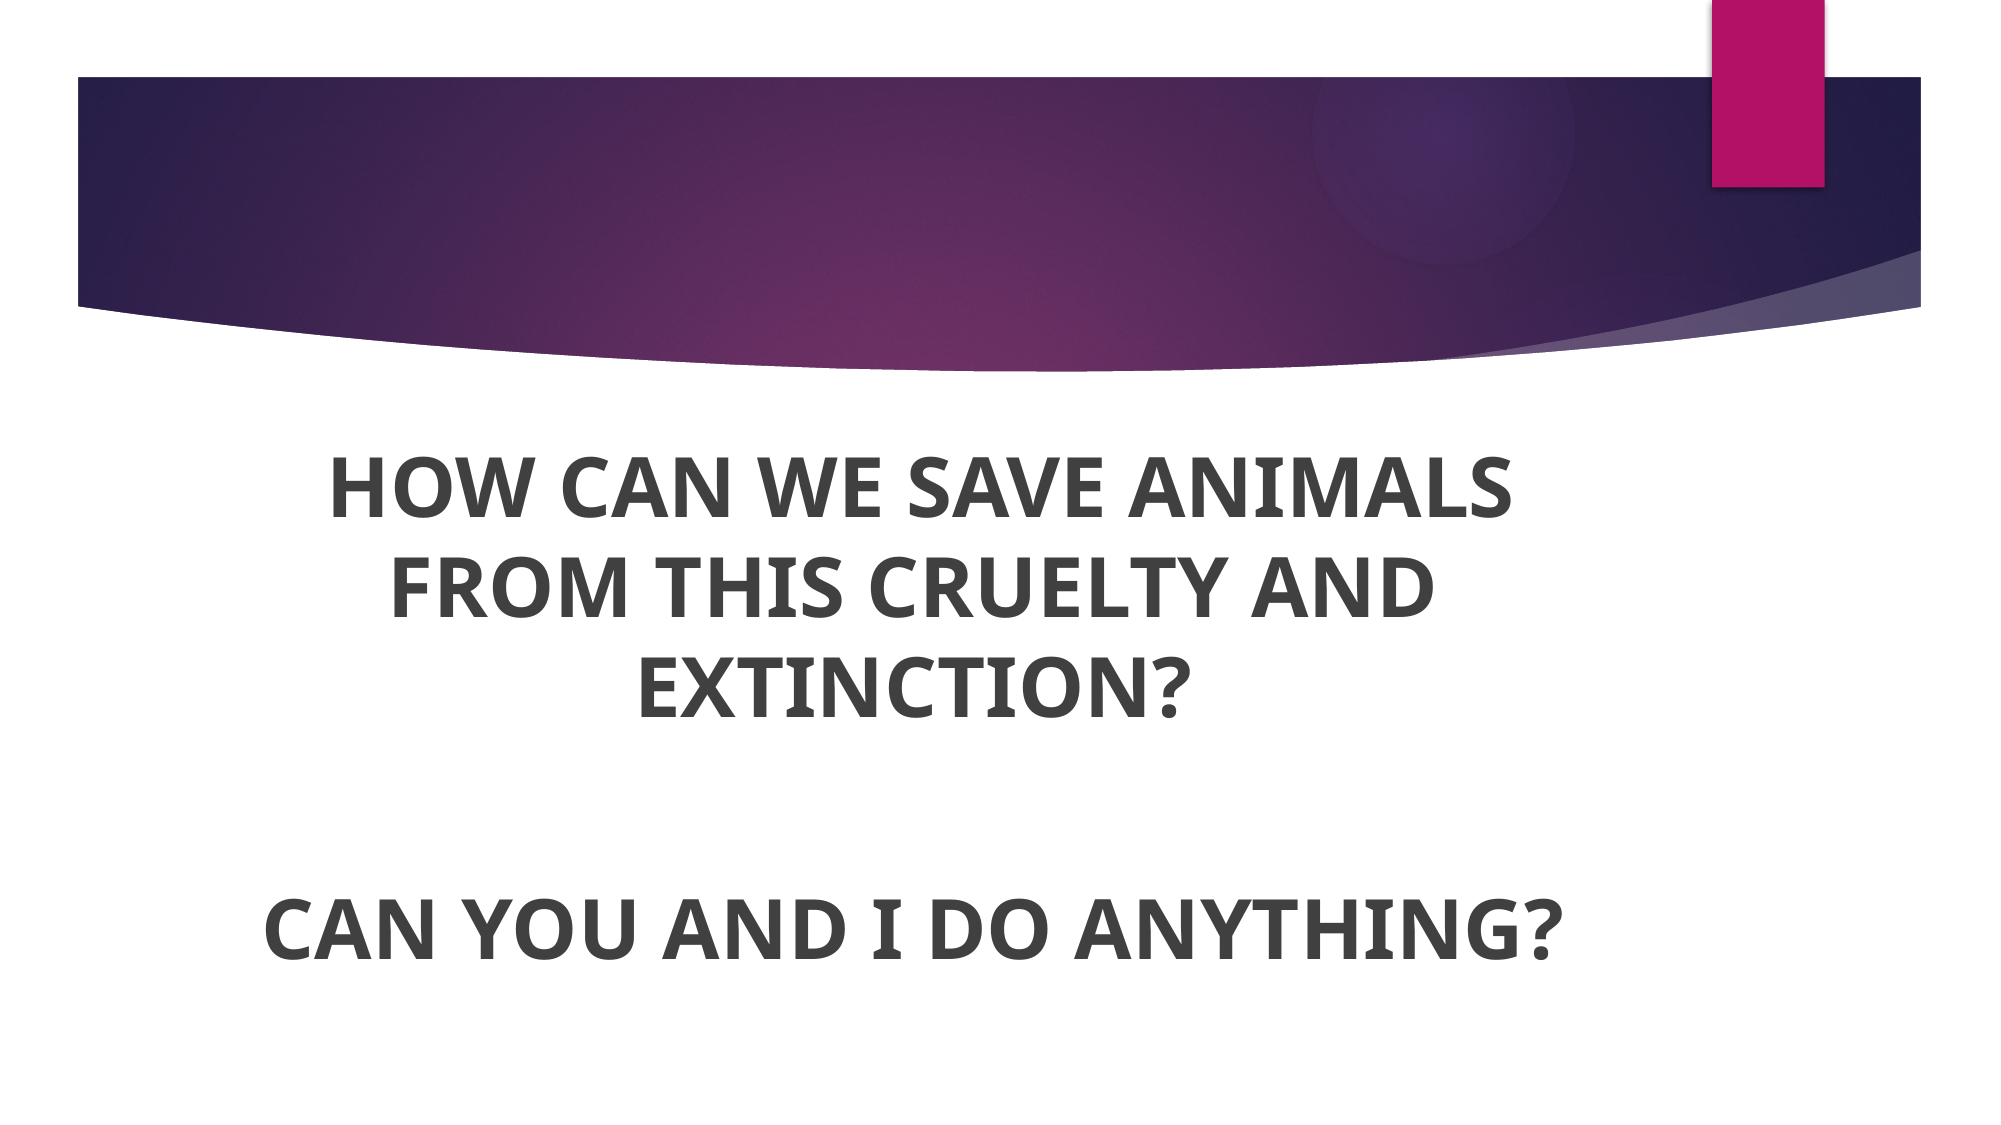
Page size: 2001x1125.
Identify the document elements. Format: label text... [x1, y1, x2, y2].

list HOW CAN WE SAVE ANIMALS FROM THIS CRUELTY AND EXTINCTION? CAN YOU AND I DO ANYTHING? [189, 427, 1638, 988]
